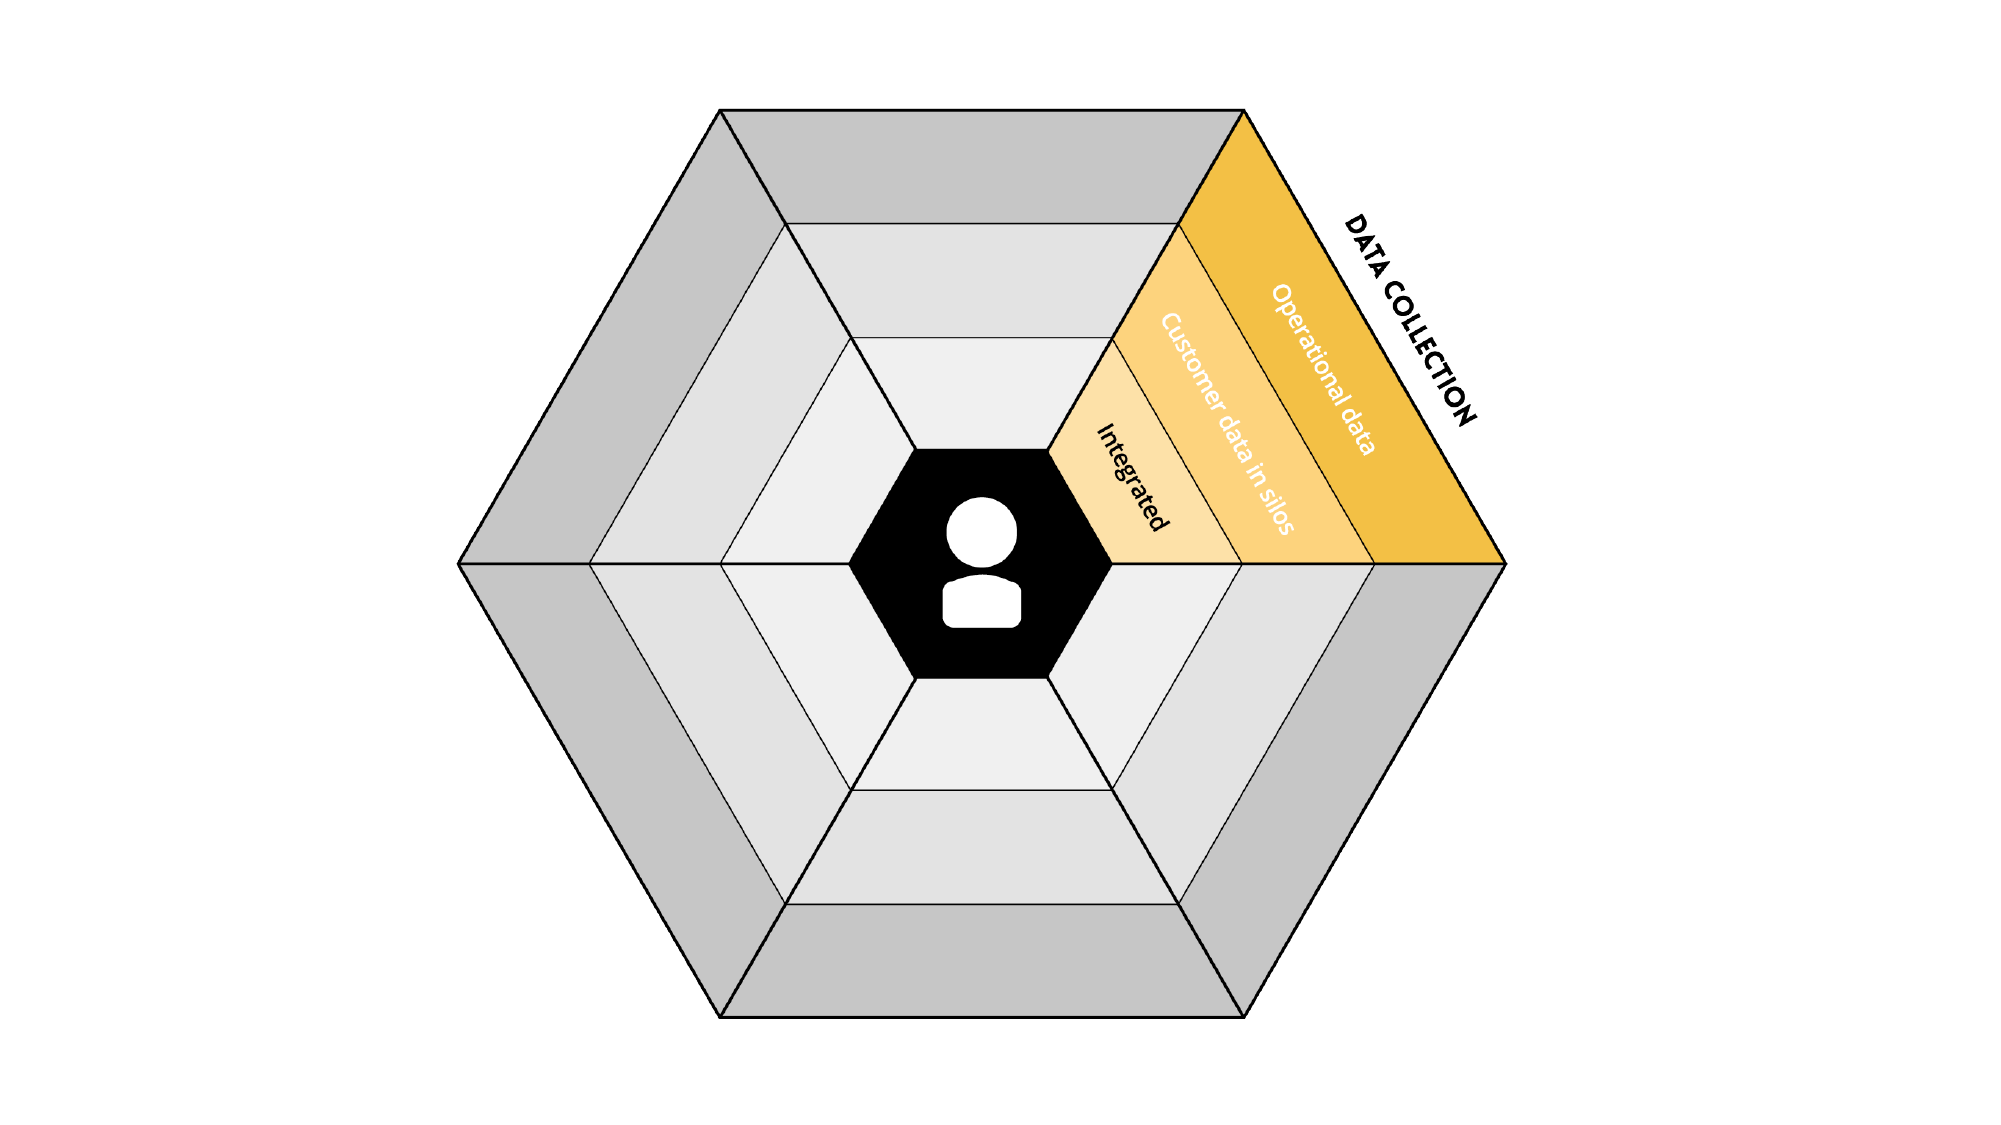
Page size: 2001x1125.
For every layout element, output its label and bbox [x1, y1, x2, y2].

picture [422, 43, 1557, 1097]
